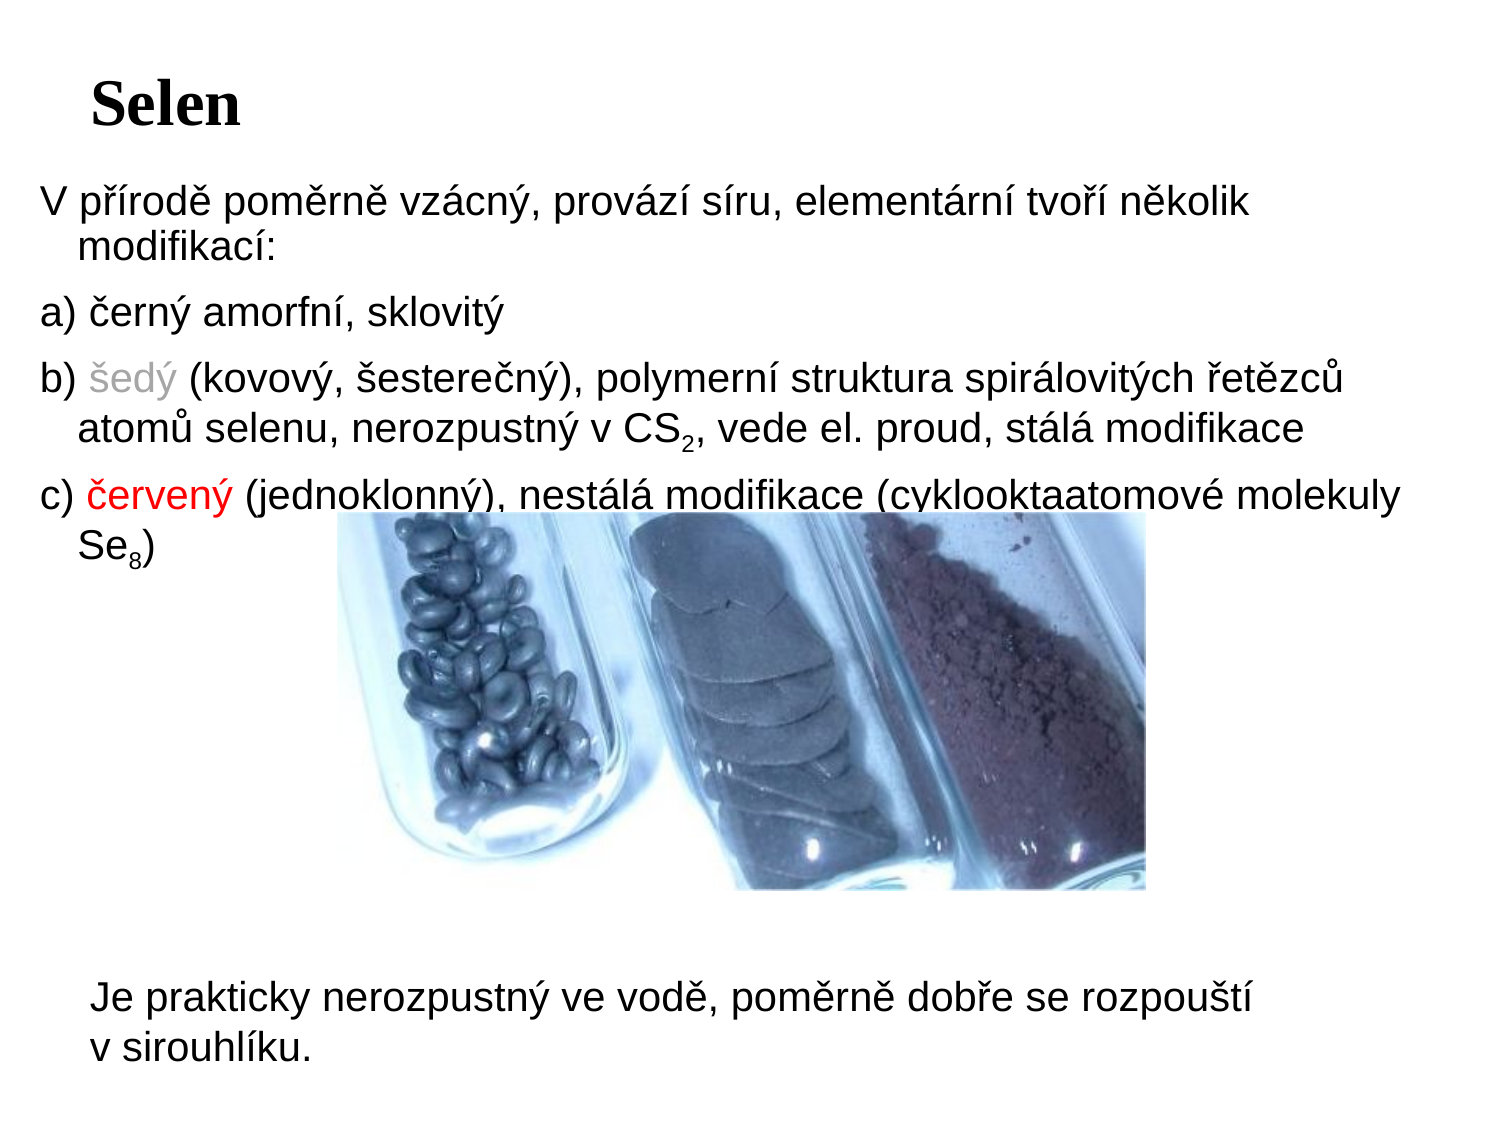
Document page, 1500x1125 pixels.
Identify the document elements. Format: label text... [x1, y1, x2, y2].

text_box Je prakticky nerozpustný ve vodě, poměrně dobře se rozpouští v sirouhlíku. [75, 962, 1450, 1078]
title Selen [75, 45, 1425, 163]
list V přírodě poměrně vzácný, provází síru, elementární tvoří několik modifikací: a) černý amorfní, sklovitý b) šedý (kovový, šesterečný), polymerní struktura spirálovitých řetězců atomů selenu, nerozpustný v CS2, vede el. proud, stálá modifikace c) červený (jednoklonný), nestálá modifikace (cyklooktaatomové molekuly Se8) [24, 171, 1475, 914]
picture [337, 512, 1146, 891]
